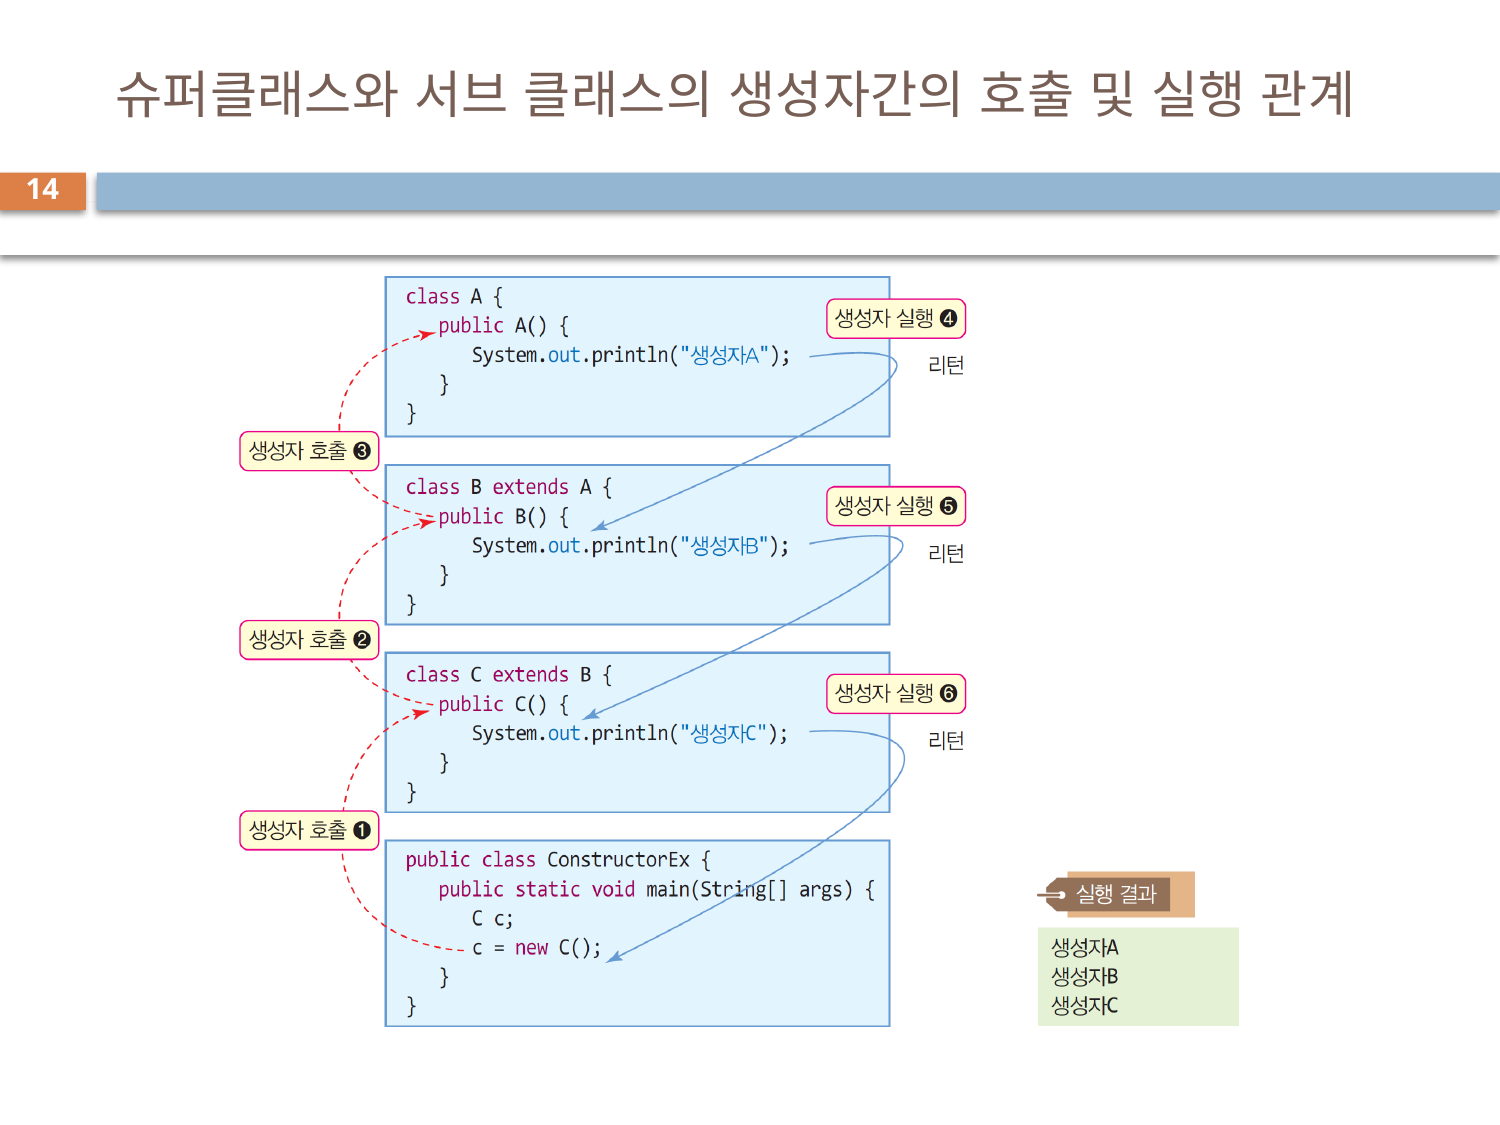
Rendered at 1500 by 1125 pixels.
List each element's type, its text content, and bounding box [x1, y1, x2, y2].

title 슈퍼클래스와 서브 클래스의 생성자간의 호출 및 실행 관계 [100, 37, 1438, 149]
picture [218, 266, 1248, 1046]
slide_number 14 [0, 170, 87, 211]
